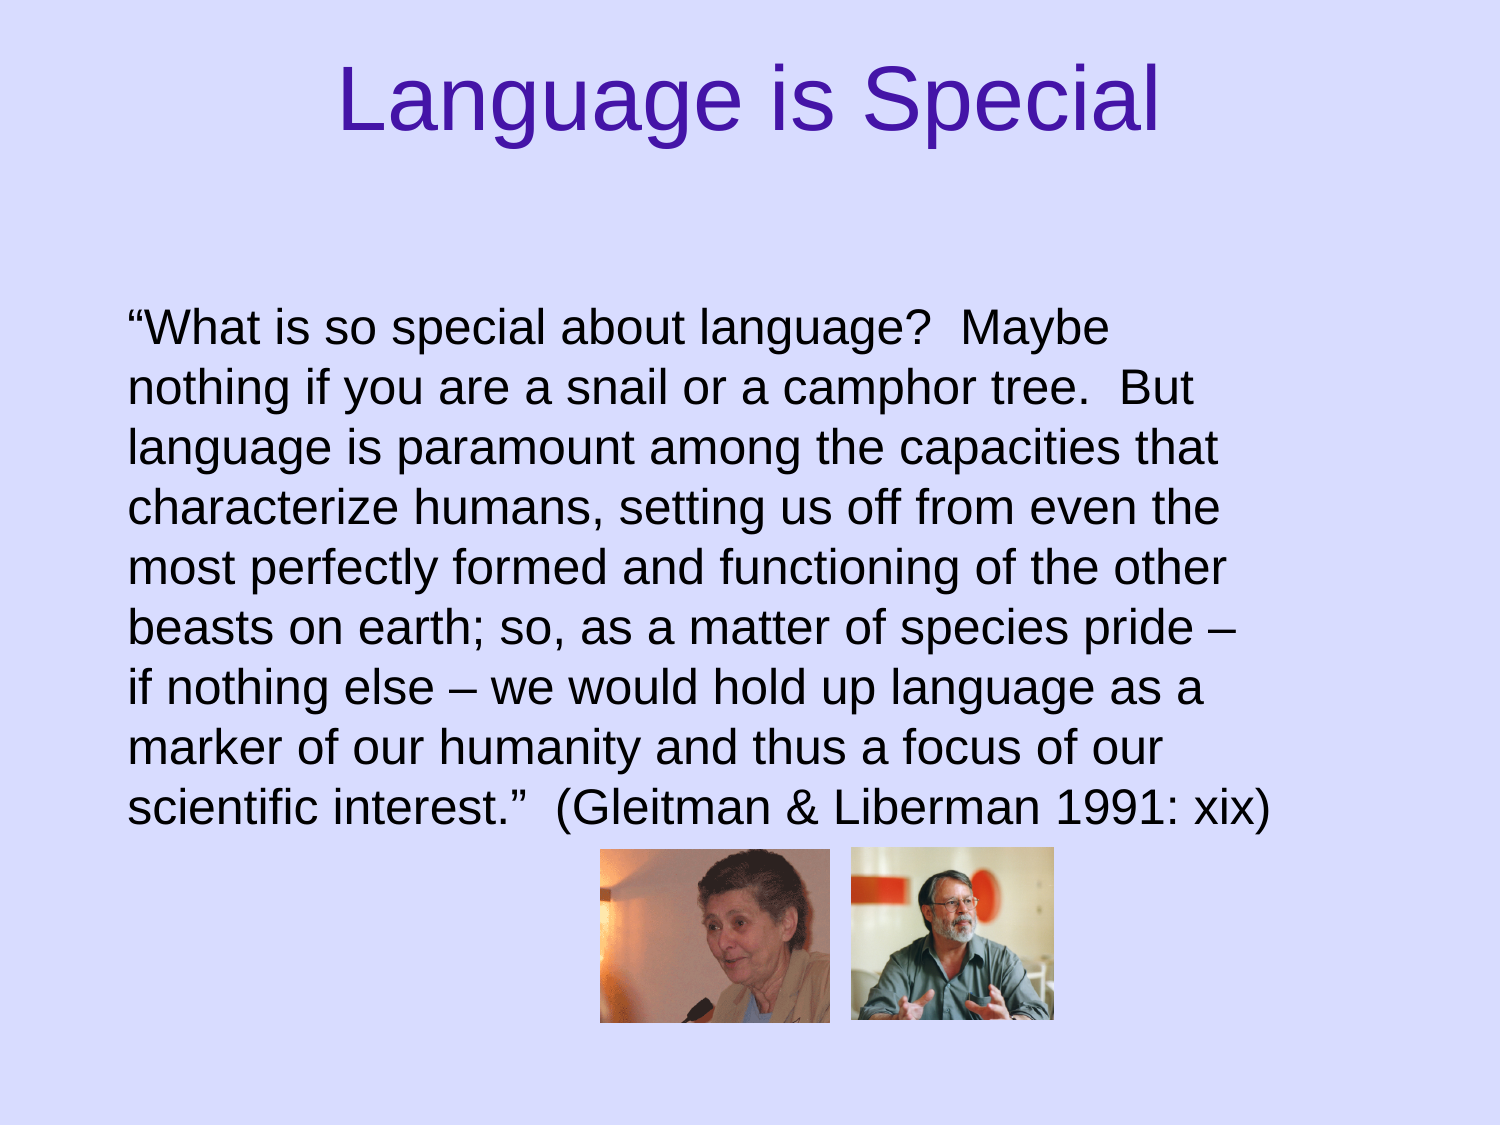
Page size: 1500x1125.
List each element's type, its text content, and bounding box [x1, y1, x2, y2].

picture [851, 847, 1054, 1020]
text_box “What is so special about language? Maybe nothing if you are a snail or a camphor tree. But language is paramount among the capacities that characterize humans, setting us off from even the most perfectly formed and functioning of the other beasts on earth; so, as a matter of species pride – if nothing else – we would hold up language as a marker of our humanity and thus a focus of our scientific interest.” (Gleitman & Liberman 1991: xix) [112, 287, 1291, 843]
picture [599, 849, 830, 1023]
title Language is Special [112, 0, 1388, 188]
